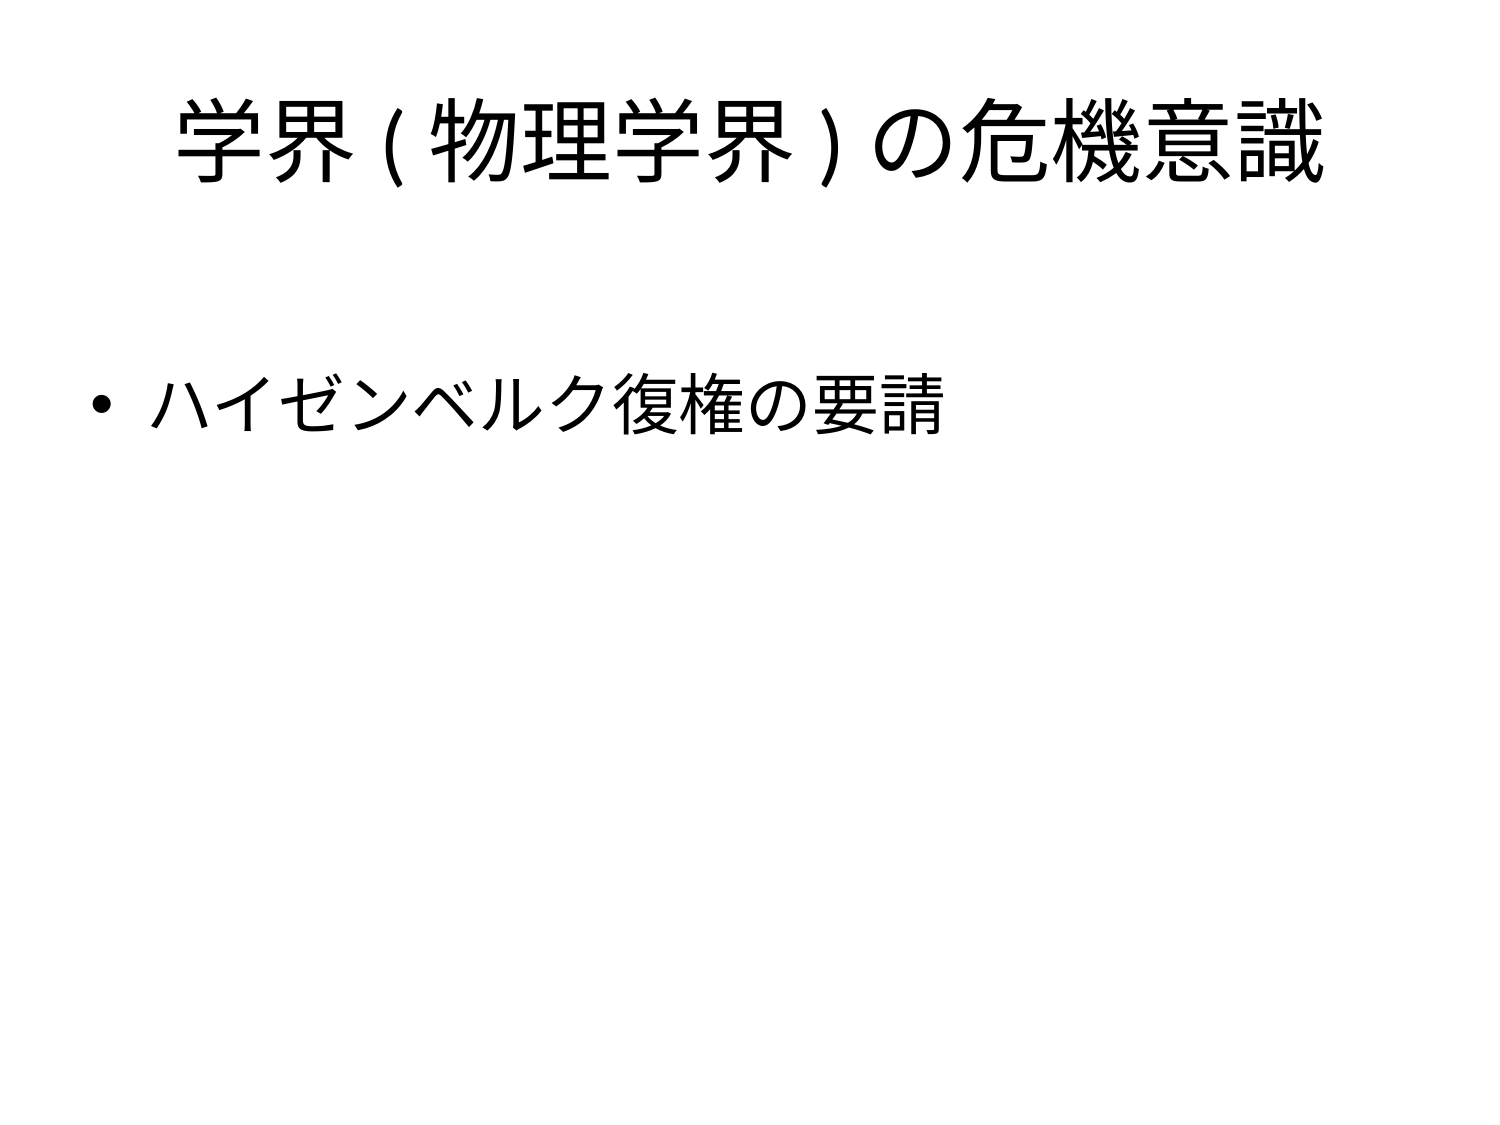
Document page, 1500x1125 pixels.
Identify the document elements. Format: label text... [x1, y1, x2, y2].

list ハイゼンベルク復権の要請 [75, 262, 1425, 1005]
title 学界(物理学界)の危機意識 [75, 45, 1425, 233]
